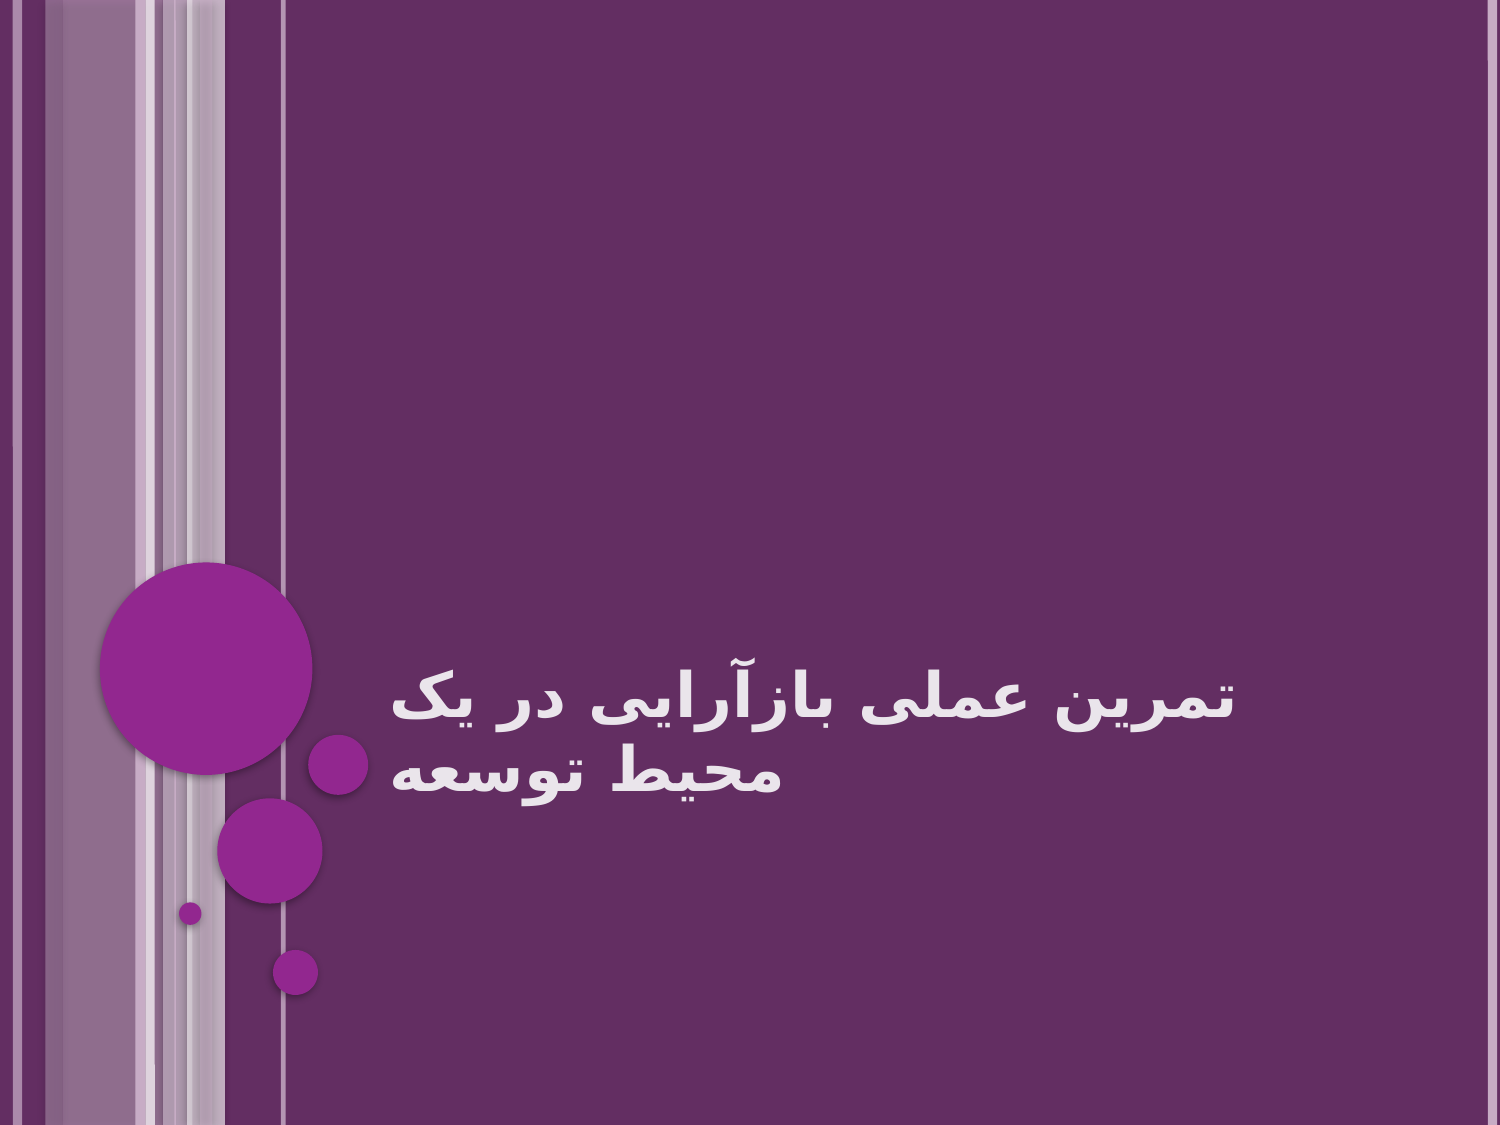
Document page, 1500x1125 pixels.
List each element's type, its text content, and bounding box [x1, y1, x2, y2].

title تمرین عملی بازآرایی در یک محیط توسعه [375, 474, 1388, 812]
